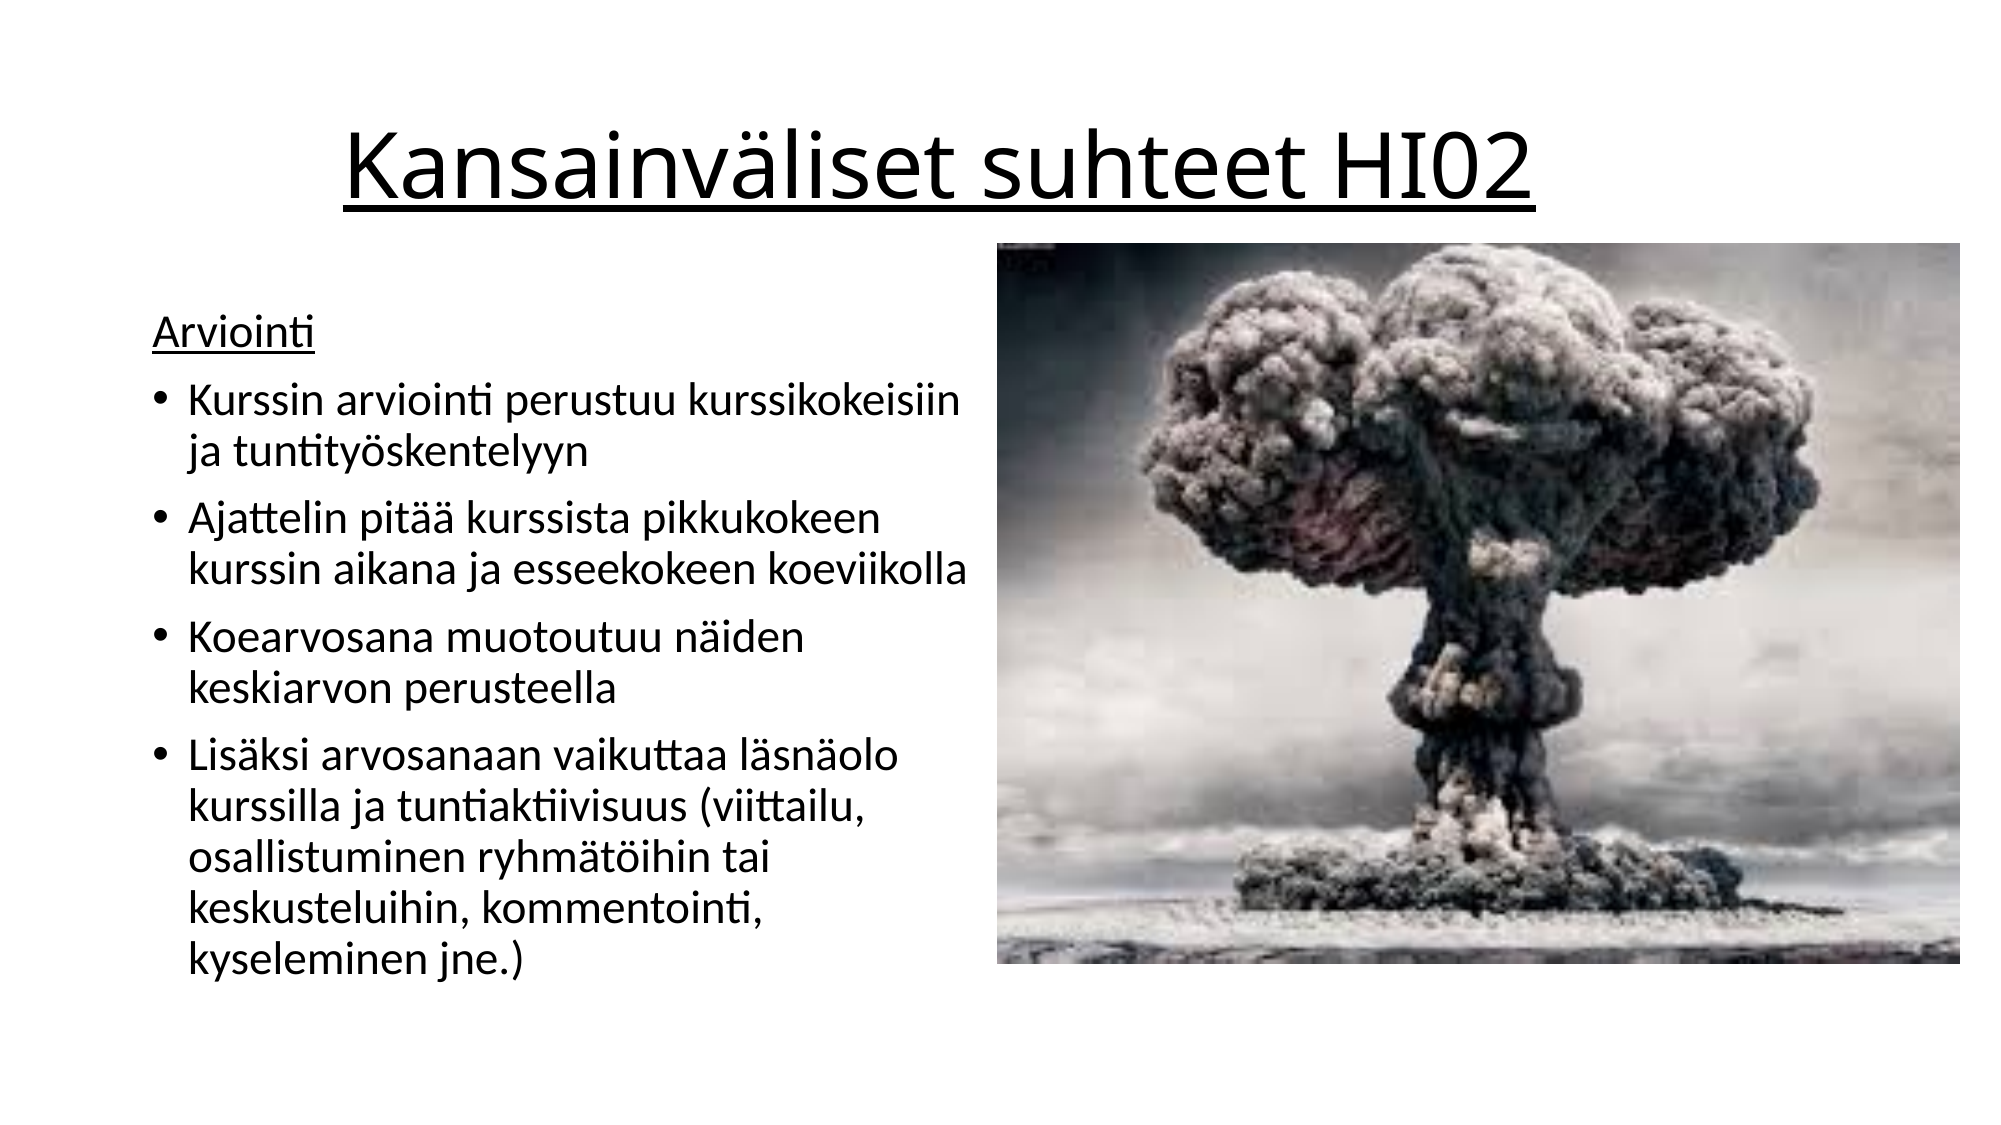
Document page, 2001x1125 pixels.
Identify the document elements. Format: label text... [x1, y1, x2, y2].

title Kansainväliset suhteet HI02 [137, 59, 1863, 278]
list Arviointi Kurssin arviointi perustuu kurssikokeisiin ja tuntityöskentelyyn Ajattelin pitää kurssista pikkukokeen kurssin aikana ja esseekokeen koeviikolla Koearvosana muotoutuu näiden keskiarvon perusteella Lisäksi arvosanaan vaikuttaa läsnäolo kurssilla ja tuntiaktiivisuus (viittailu, osallistuminen ryhmätöihin tai keskusteluihin, kommentointi, kyseleminen jne.) [137, 299, 988, 1014]
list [997, 243, 1960, 964]
